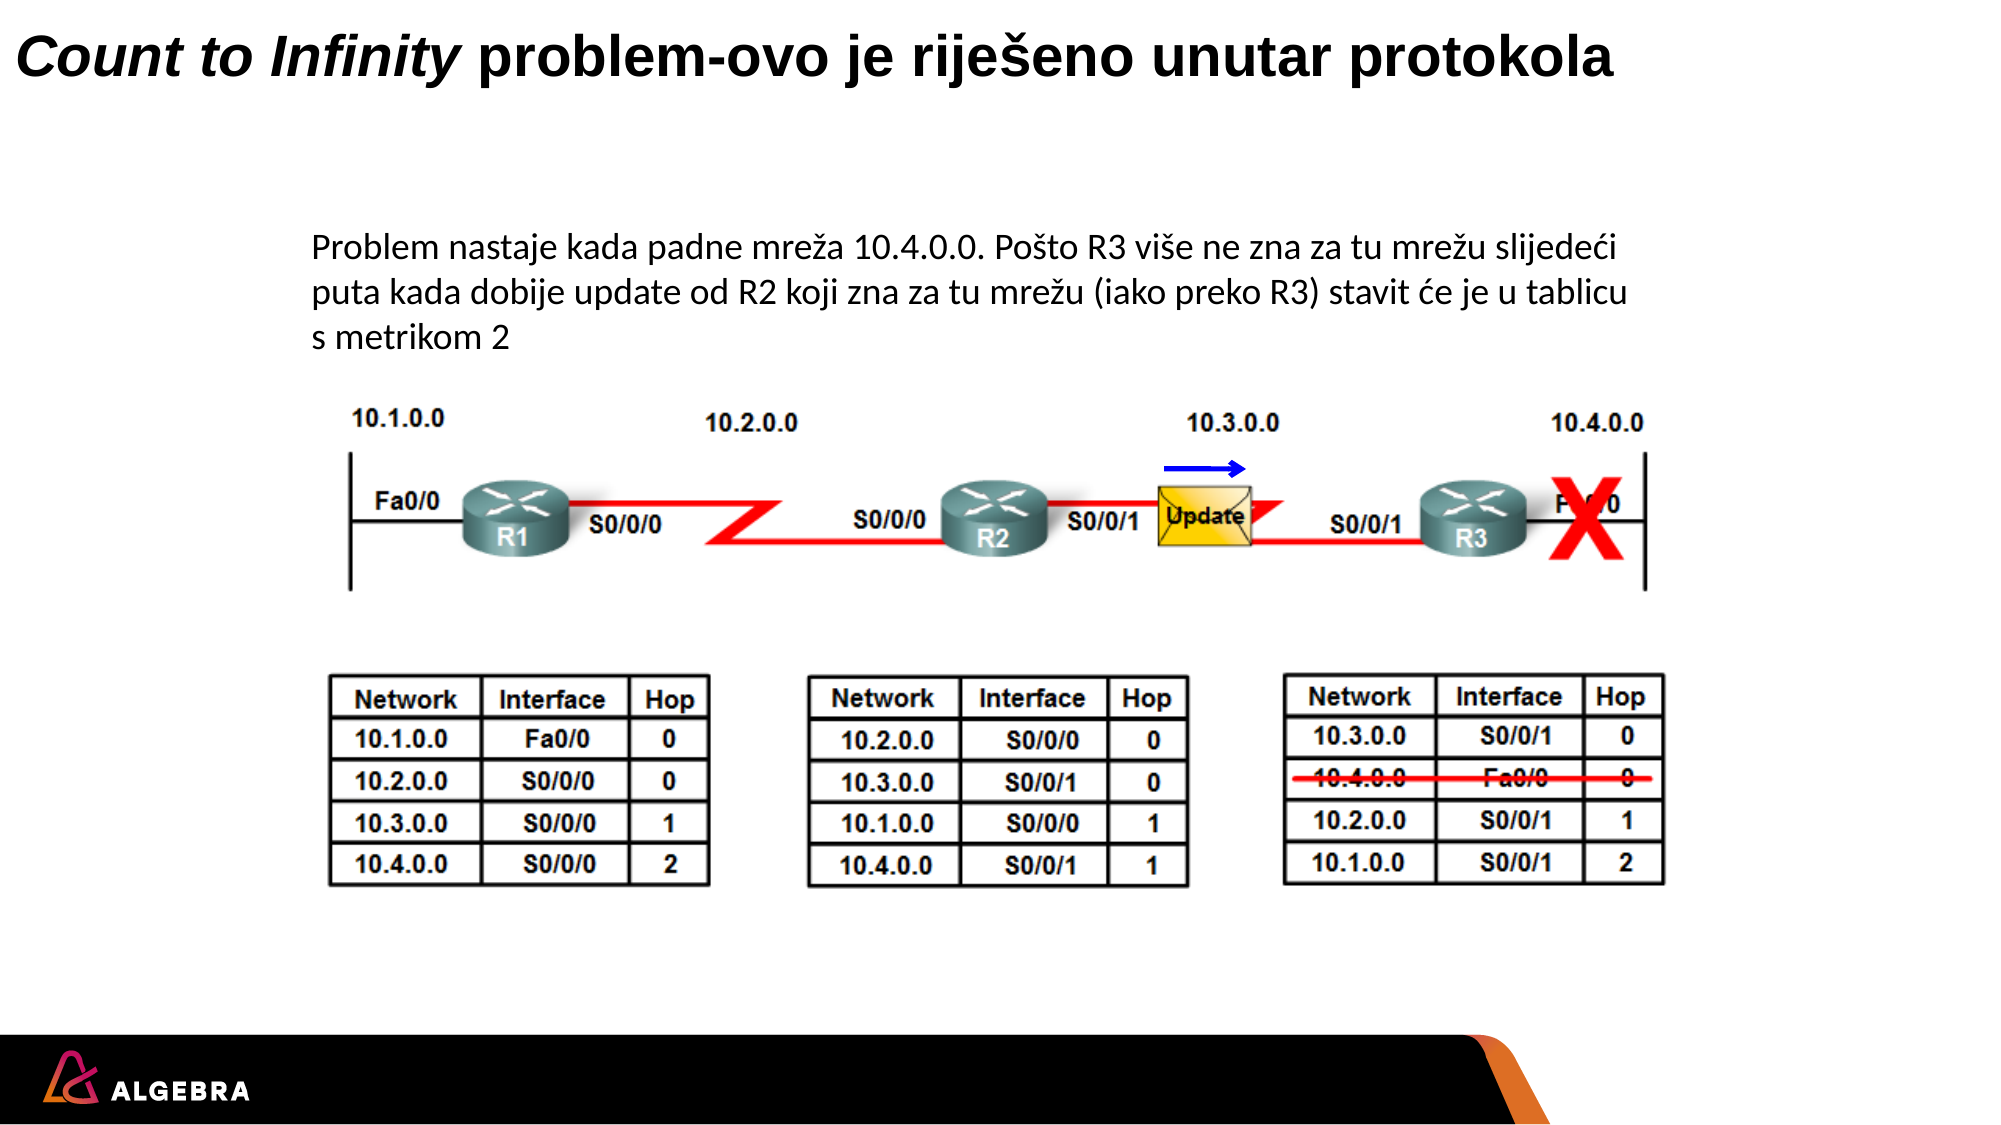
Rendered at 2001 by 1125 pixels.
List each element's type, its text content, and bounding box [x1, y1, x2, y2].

title Count to Infinity problem-ovo je riješeno unutar protokola [0, 4, 1725, 111]
picture [320, 363, 1685, 903]
text_box Problem nastaje kada padne mreža 10.4.0.0. Pošto R3 više ne zna za tu mrežu slijedeći puta kada dobije update od R2 koji zna za tu mrežu (iako preko R3) stavit će je u tablicu s metrikom 2 [296, 214, 1660, 365]
picture [0, 1034, 1733, 1125]
